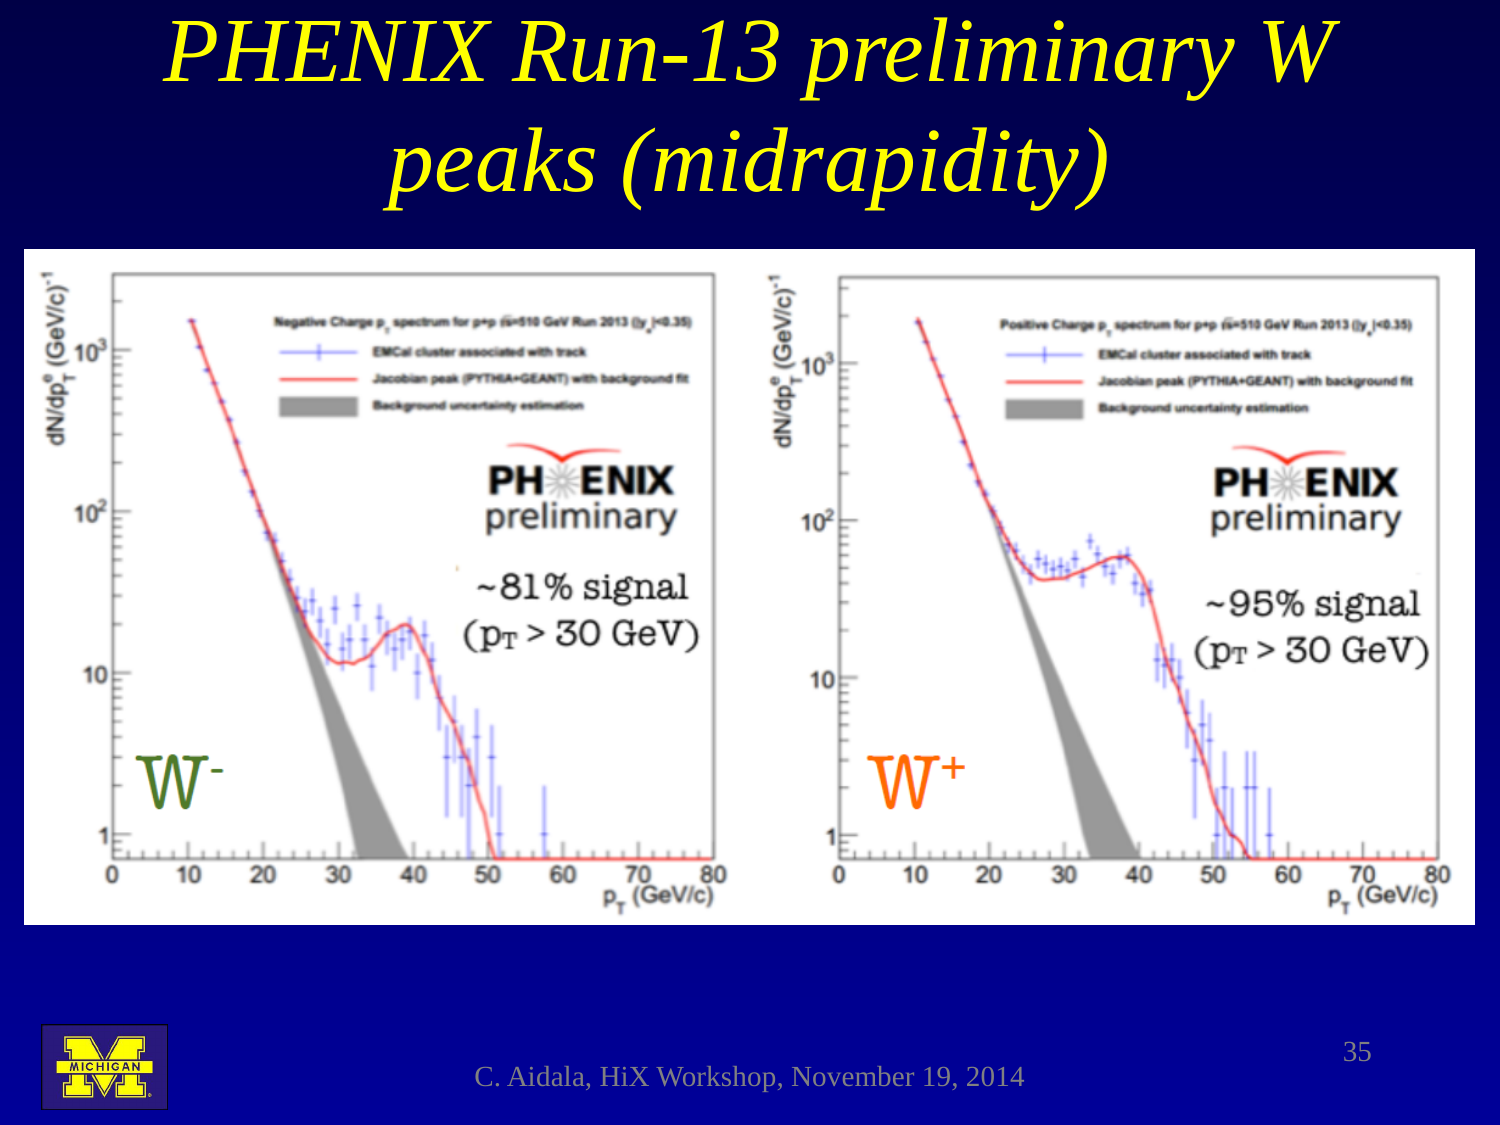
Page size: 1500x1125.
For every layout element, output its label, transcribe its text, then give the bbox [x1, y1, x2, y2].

footer C. Aidala, HiX Workshop, November 19, 2014 [437, 1049, 1063, 1103]
title PHENIX Run-13 preliminary W peaks (midrapidity) [37, 37, 1463, 163]
picture [24, 249, 1476, 926]
picture [41, 1024, 168, 1110]
slide_number 35 [1074, 1024, 1388, 1101]
